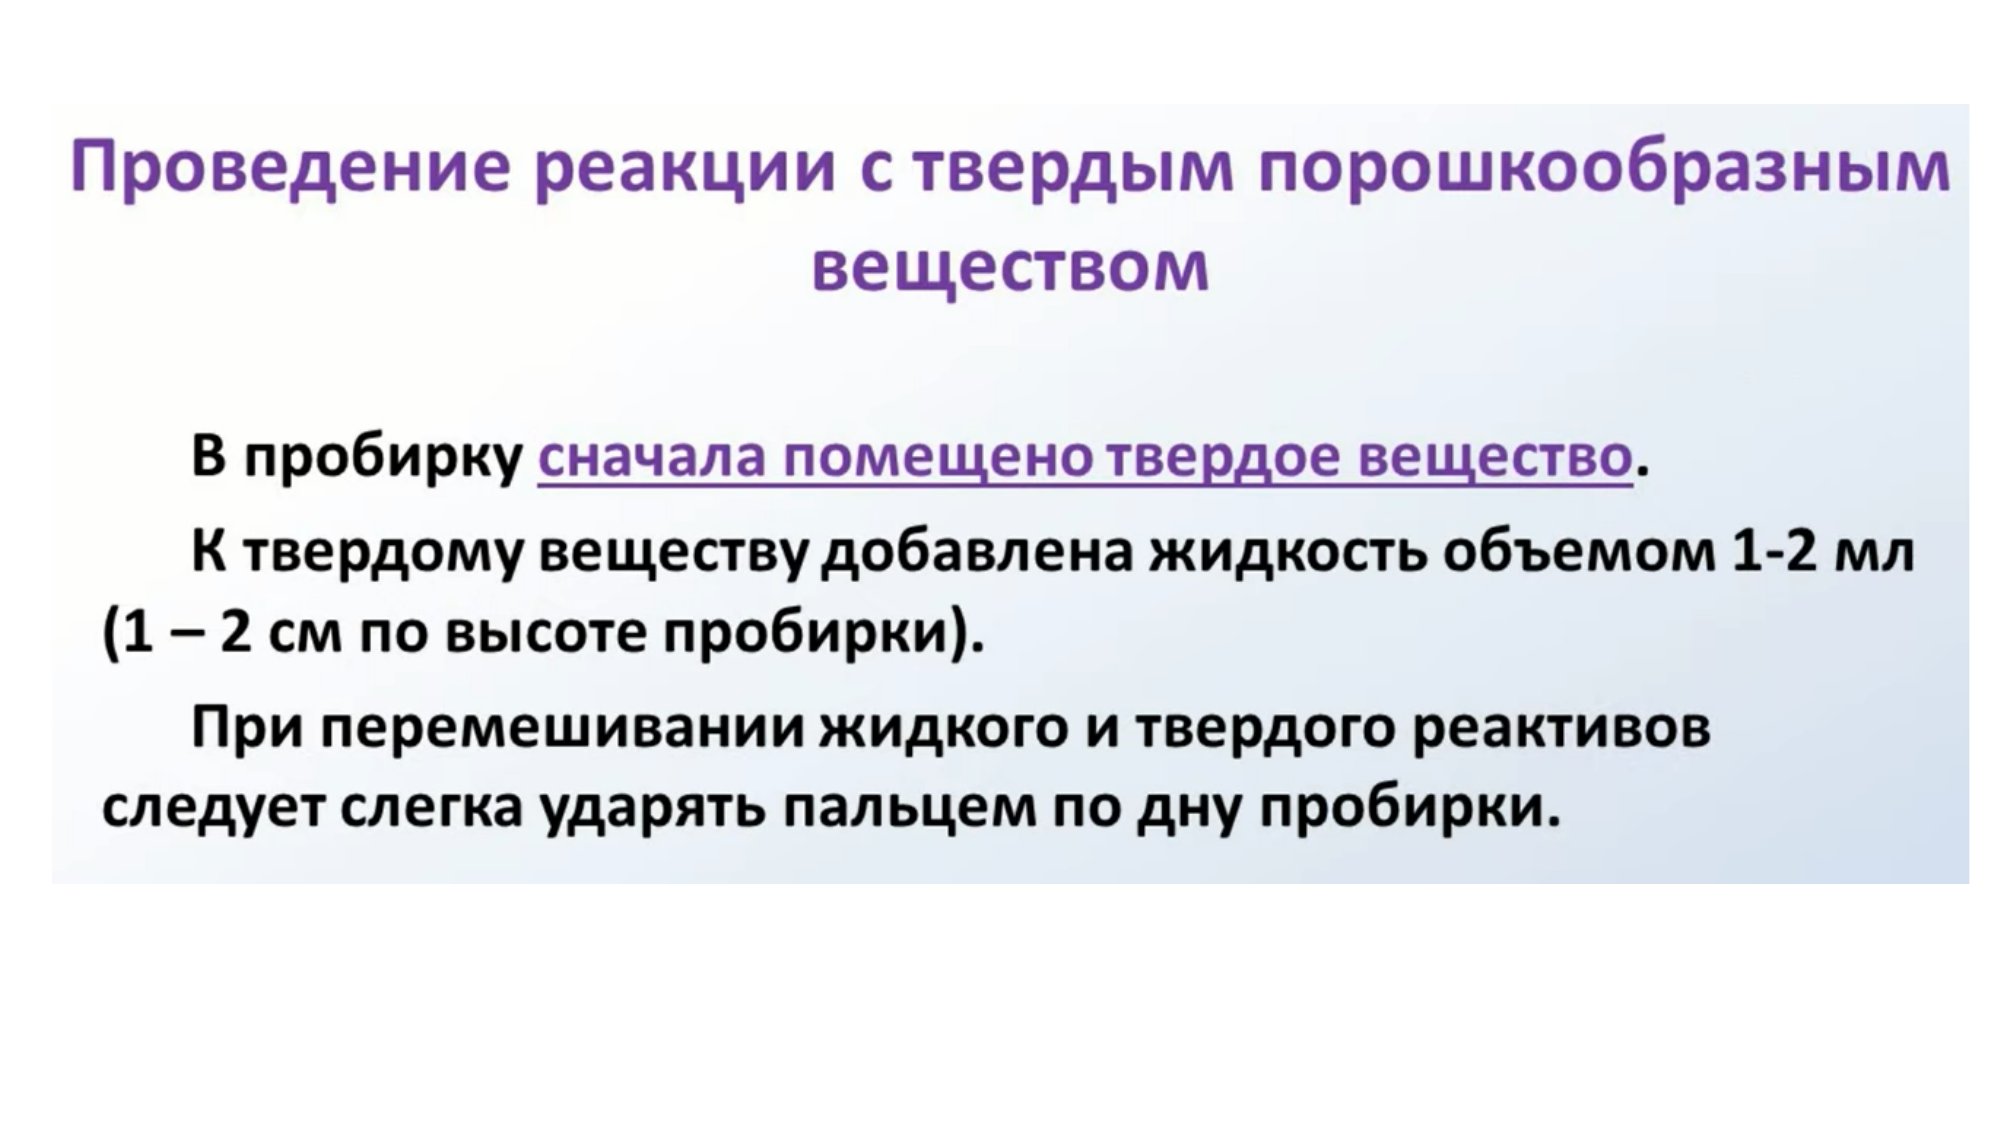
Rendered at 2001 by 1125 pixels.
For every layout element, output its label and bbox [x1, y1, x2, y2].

picture [51, 104, 1970, 884]
